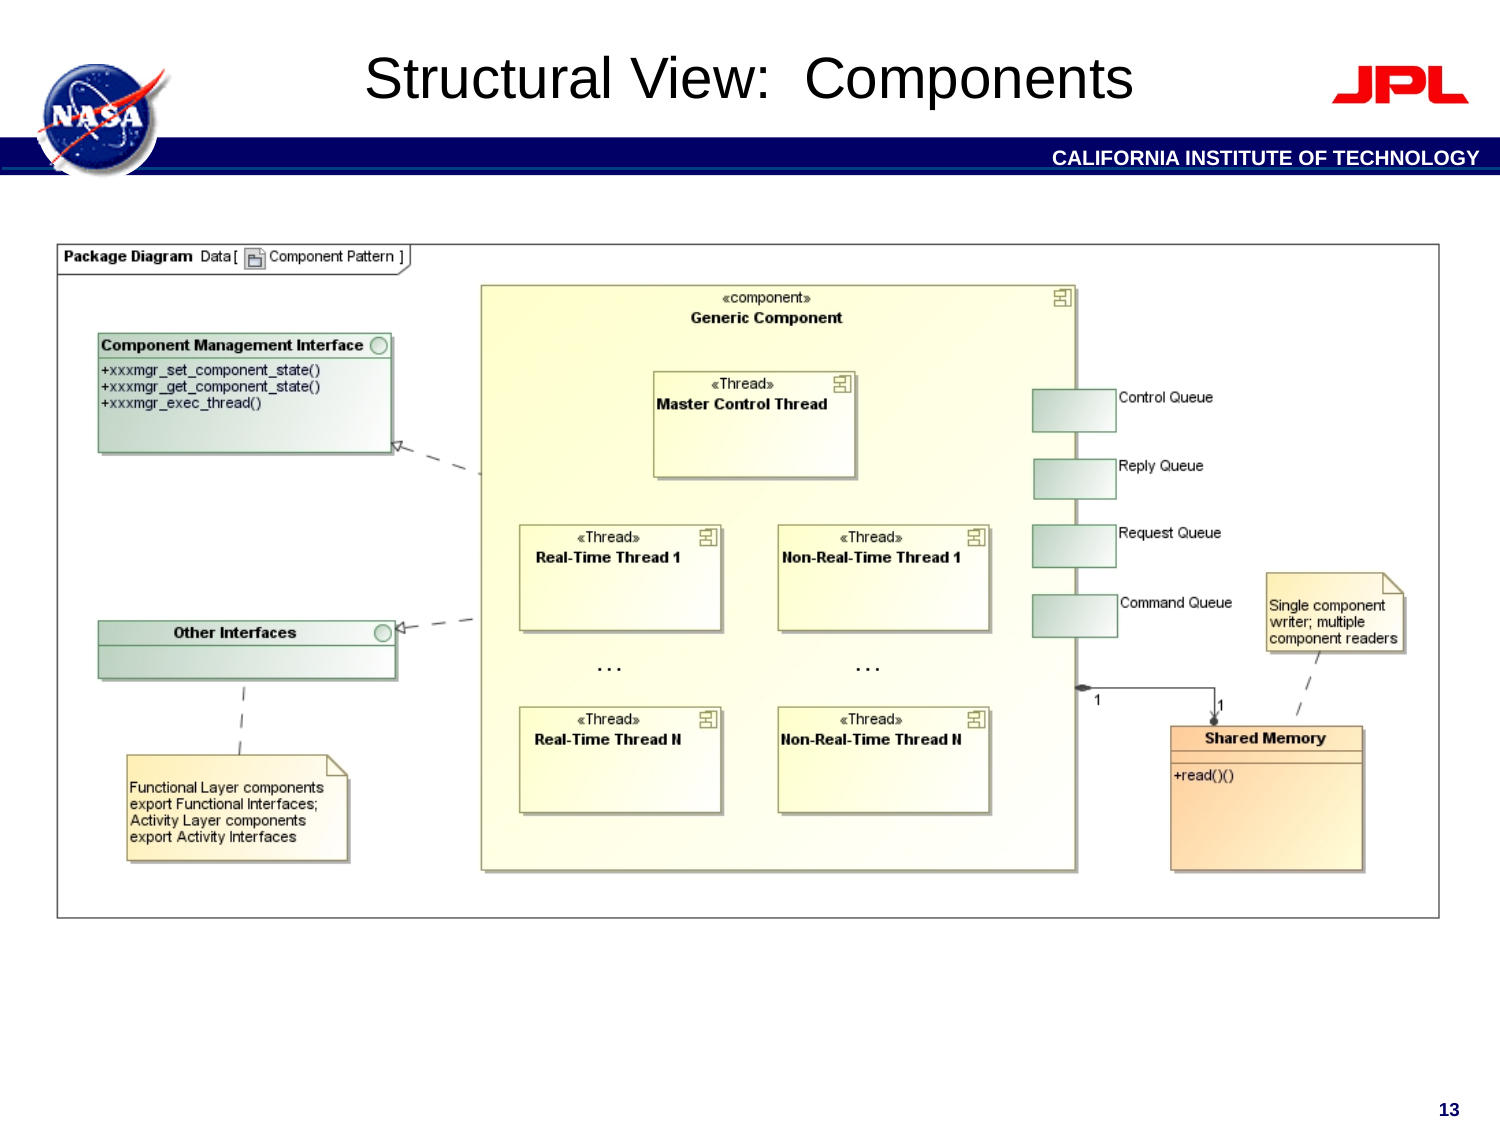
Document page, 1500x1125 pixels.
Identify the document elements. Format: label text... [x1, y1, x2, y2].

picture [37, 64, 175, 181]
picture [1325, 62, 1475, 107]
slide_number 13 [1162, 1090, 1476, 1125]
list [49, 237, 1459, 938]
title Structural View: Components [187, 12, 1313, 138]
